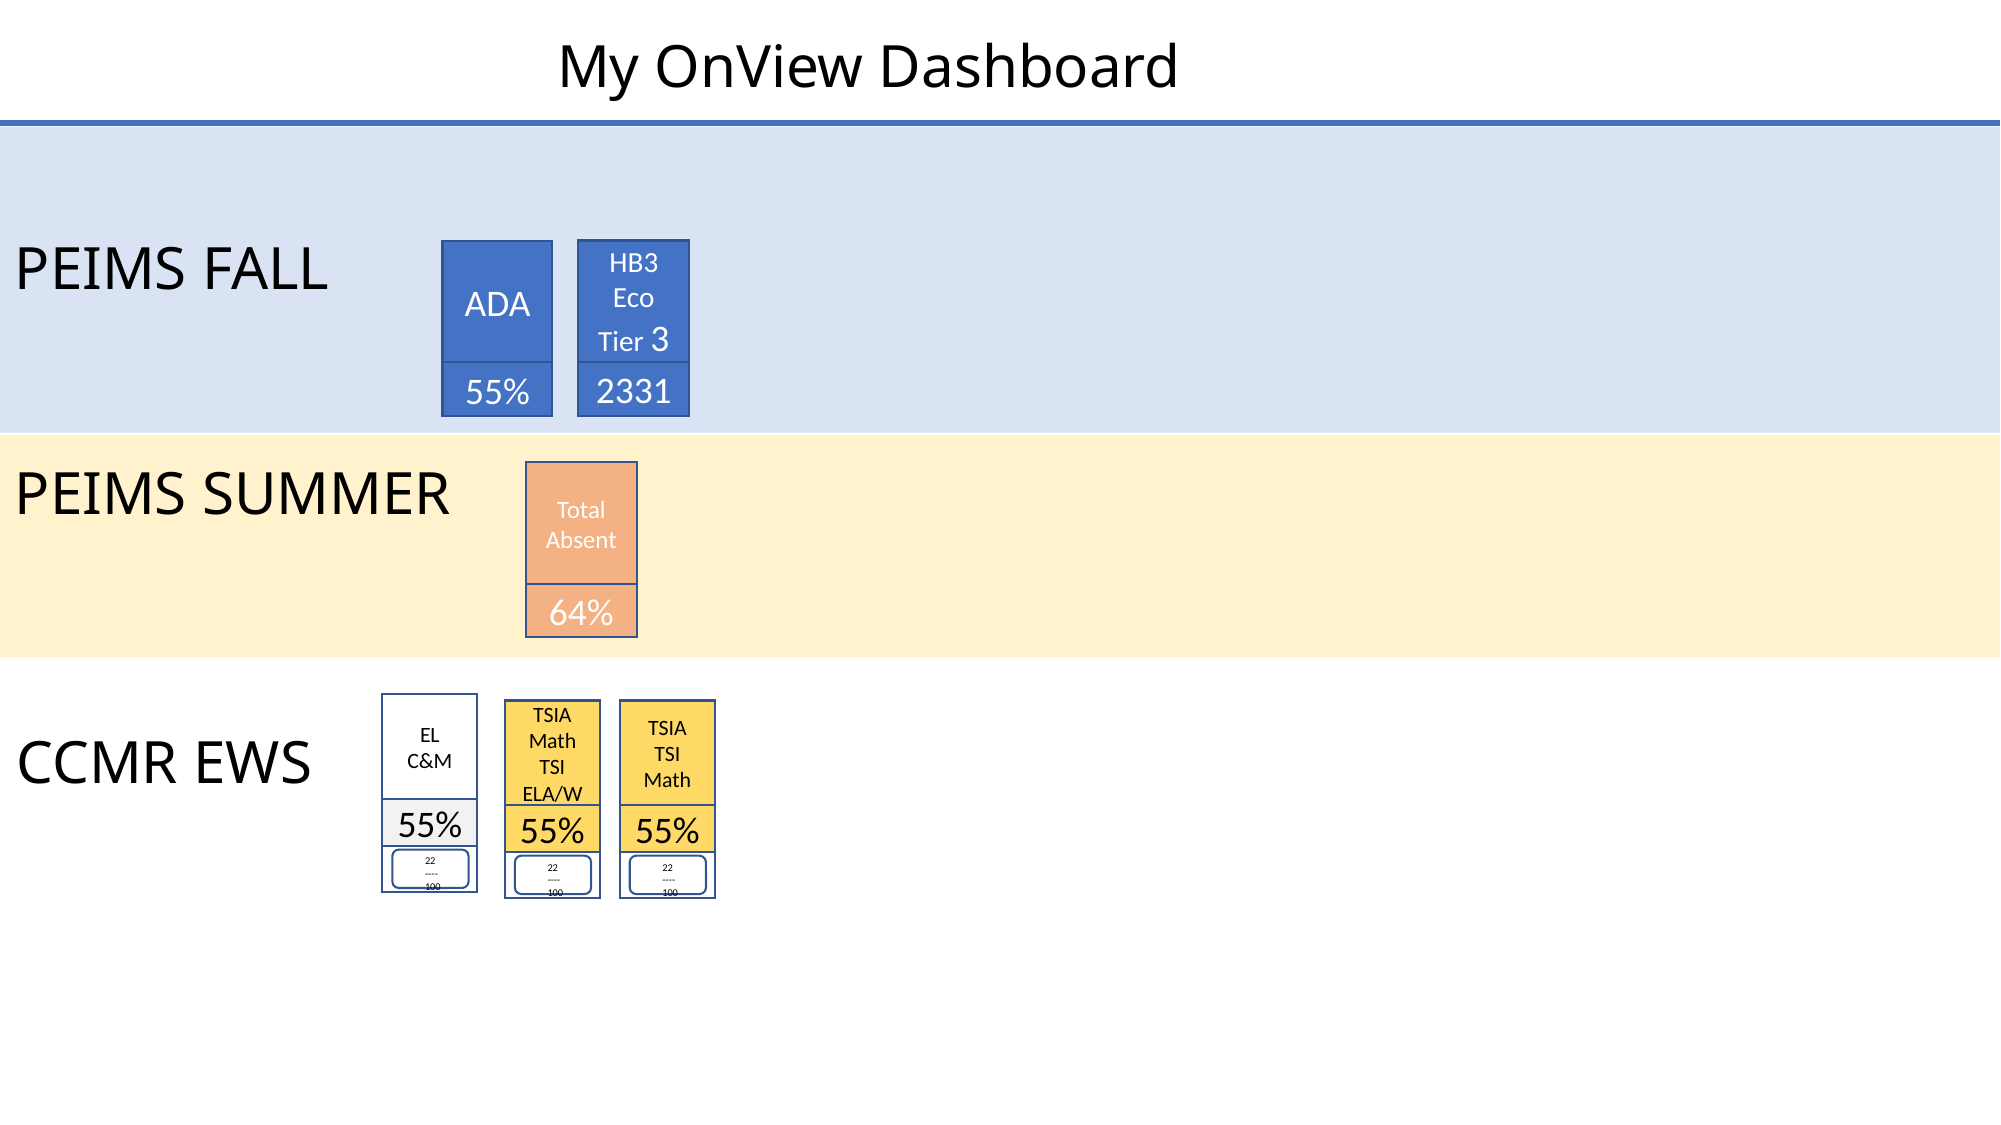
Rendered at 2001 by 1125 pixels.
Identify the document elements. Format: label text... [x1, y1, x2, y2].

text_box PEIMS SUMMER [0, 448, 554, 534]
text_box My OnView Dashboard [153, 21, 1584, 107]
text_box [578, 240, 690, 416]
text_box PEIMS FALL [0, 223, 361, 309]
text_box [525, 462, 637, 638]
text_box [504, 700, 600, 899]
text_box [382, 694, 478, 893]
text_box [0, 434, 2000, 658]
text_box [442, 240, 553, 417]
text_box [619, 700, 715, 899]
text_box [0, 126, 2000, 434]
text_box CCMR EWS [1, 717, 363, 803]
